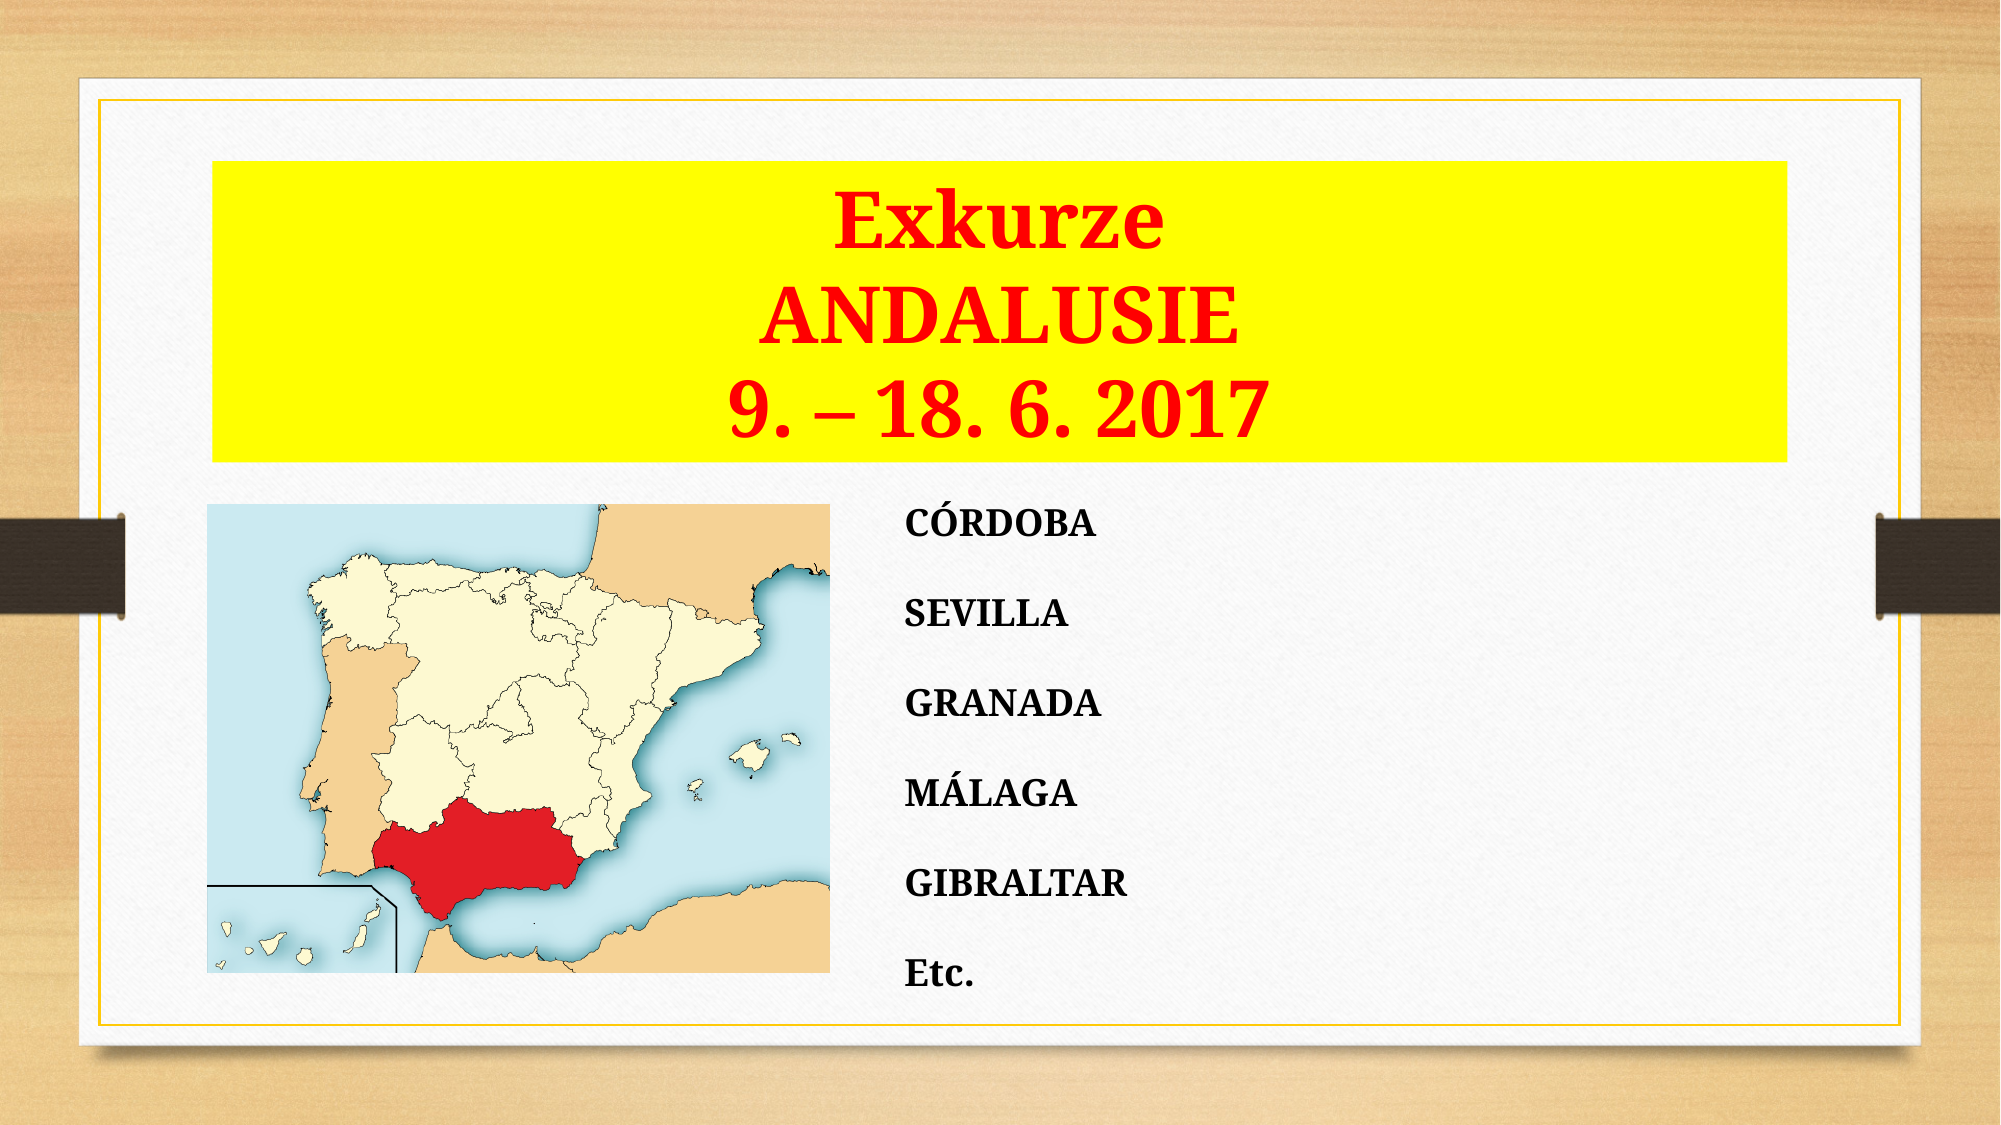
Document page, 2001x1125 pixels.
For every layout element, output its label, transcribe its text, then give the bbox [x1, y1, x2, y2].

picture [0, 0, 2001, 1125]
text_box CÓRDOBA SEVILLA GRANADA MÁLAGA GIBRALTAR Etc. [889, 491, 1223, 1002]
title Exkurze ANDALUSIE 9. – 18. 6. 2017 [212, 161, 1788, 463]
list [207, 504, 830, 973]
